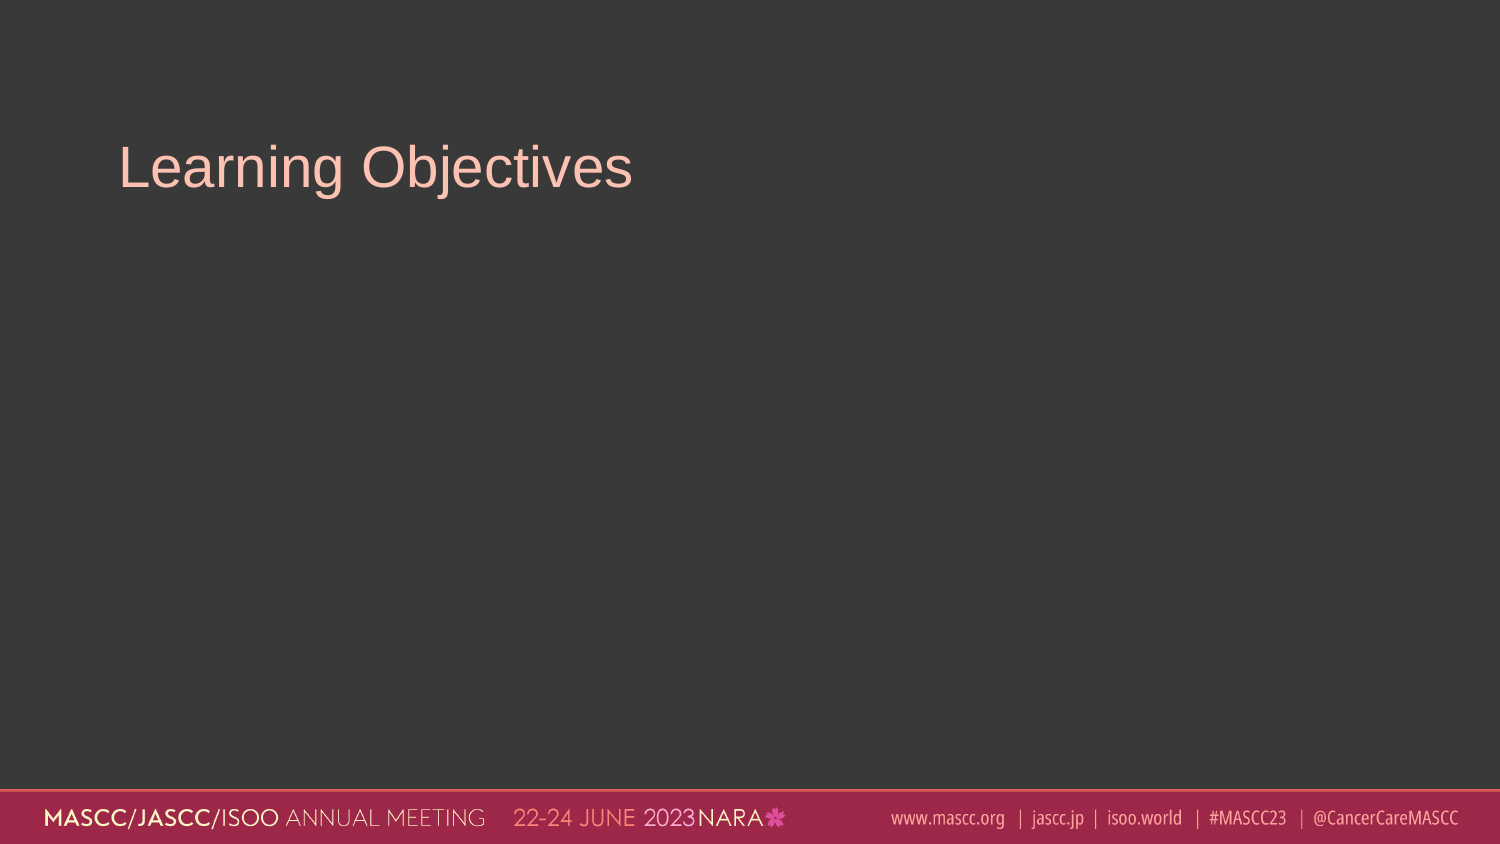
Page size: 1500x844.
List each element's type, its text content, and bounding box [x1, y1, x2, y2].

picture [0, 789, 1500, 844]
title Learning Objectives [103, 44, 1397, 208]
